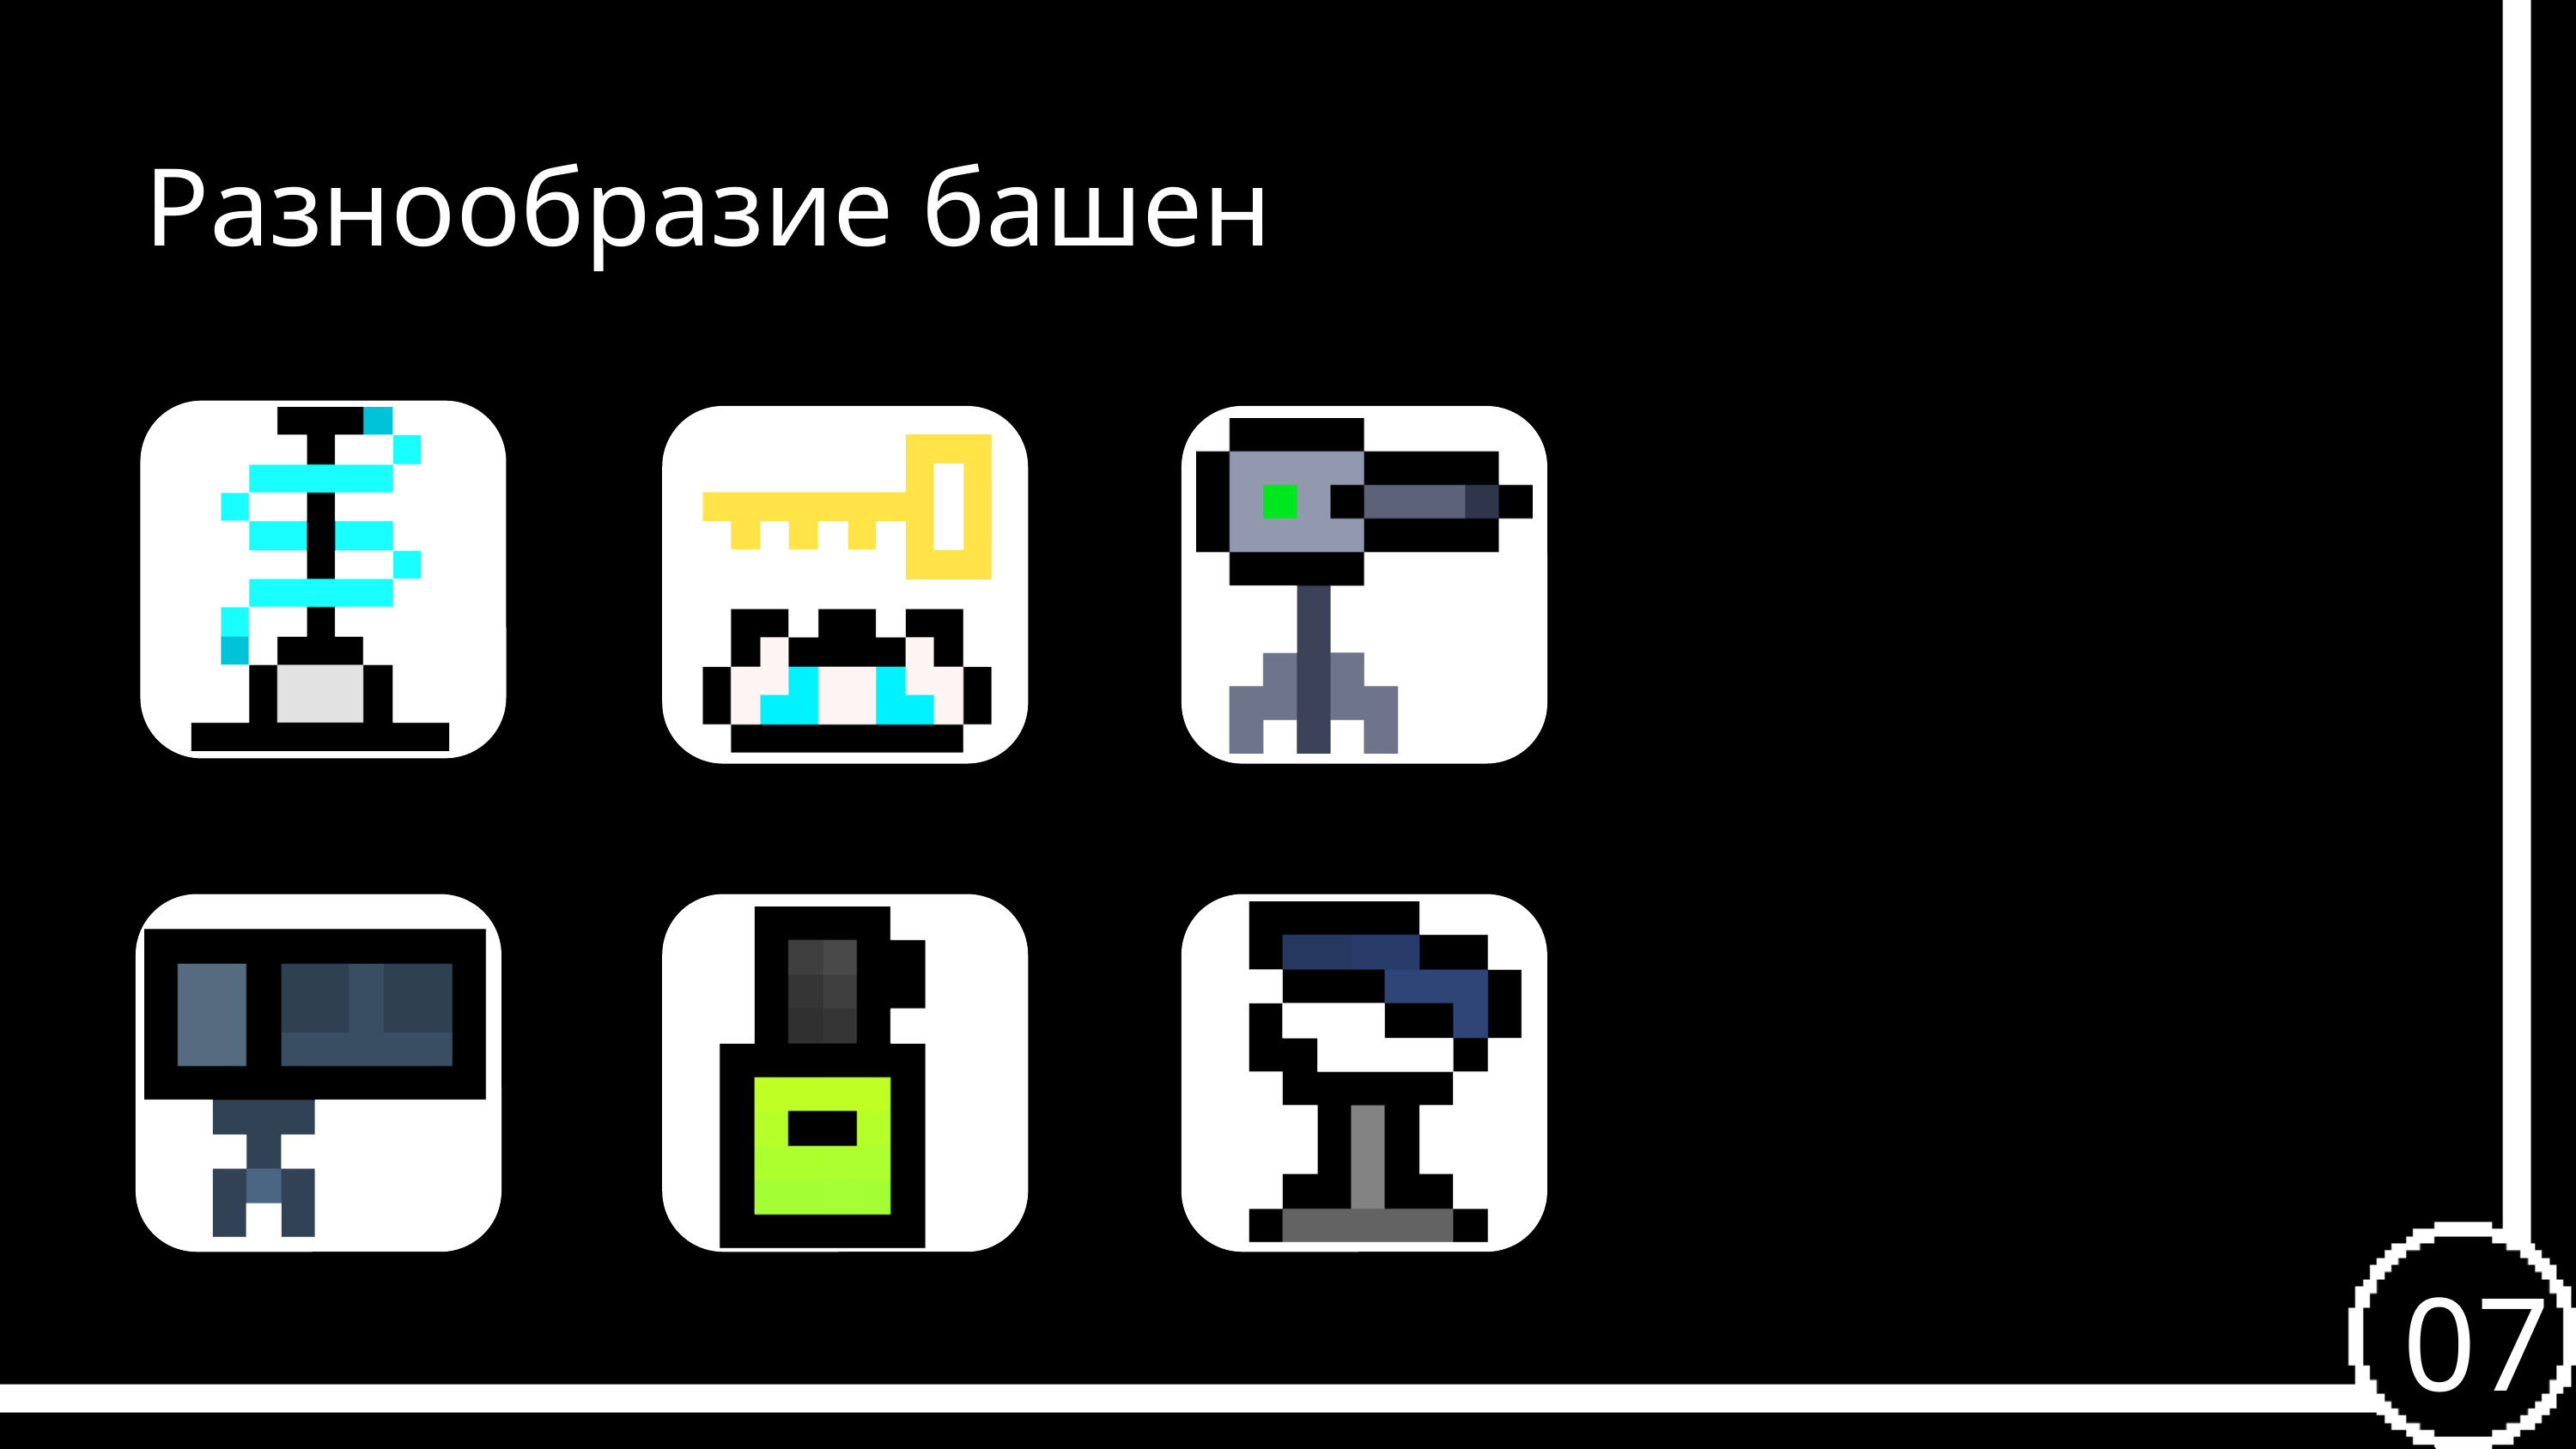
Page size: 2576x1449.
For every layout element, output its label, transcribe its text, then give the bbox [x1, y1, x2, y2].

text_box [1535, 430, 1548, 739]
text_box [671, 405, 1029, 733]
text_box [135, 932, 140, 1214]
text_box [176, 400, 471, 406]
text_box 07 [2243, 1250, 2551, 1449]
text_box [662, 440, 668, 729]
picture [0, 0, 2576, 1449]
text_box [1208, 405, 1521, 416]
text_box [662, 906, 685, 1236]
text_box [686, 894, 1003, 906]
text_box [490, 919, 502, 1227]
text_box [1181, 433, 1192, 551]
text_box Разнообразие башен [144, 165, 1546, 267]
text_box [140, 418, 158, 741]
text_box [1463, 894, 1512, 900]
text_box [171, 1246, 466, 1252]
text_box [1526, 908, 1547, 1238]
